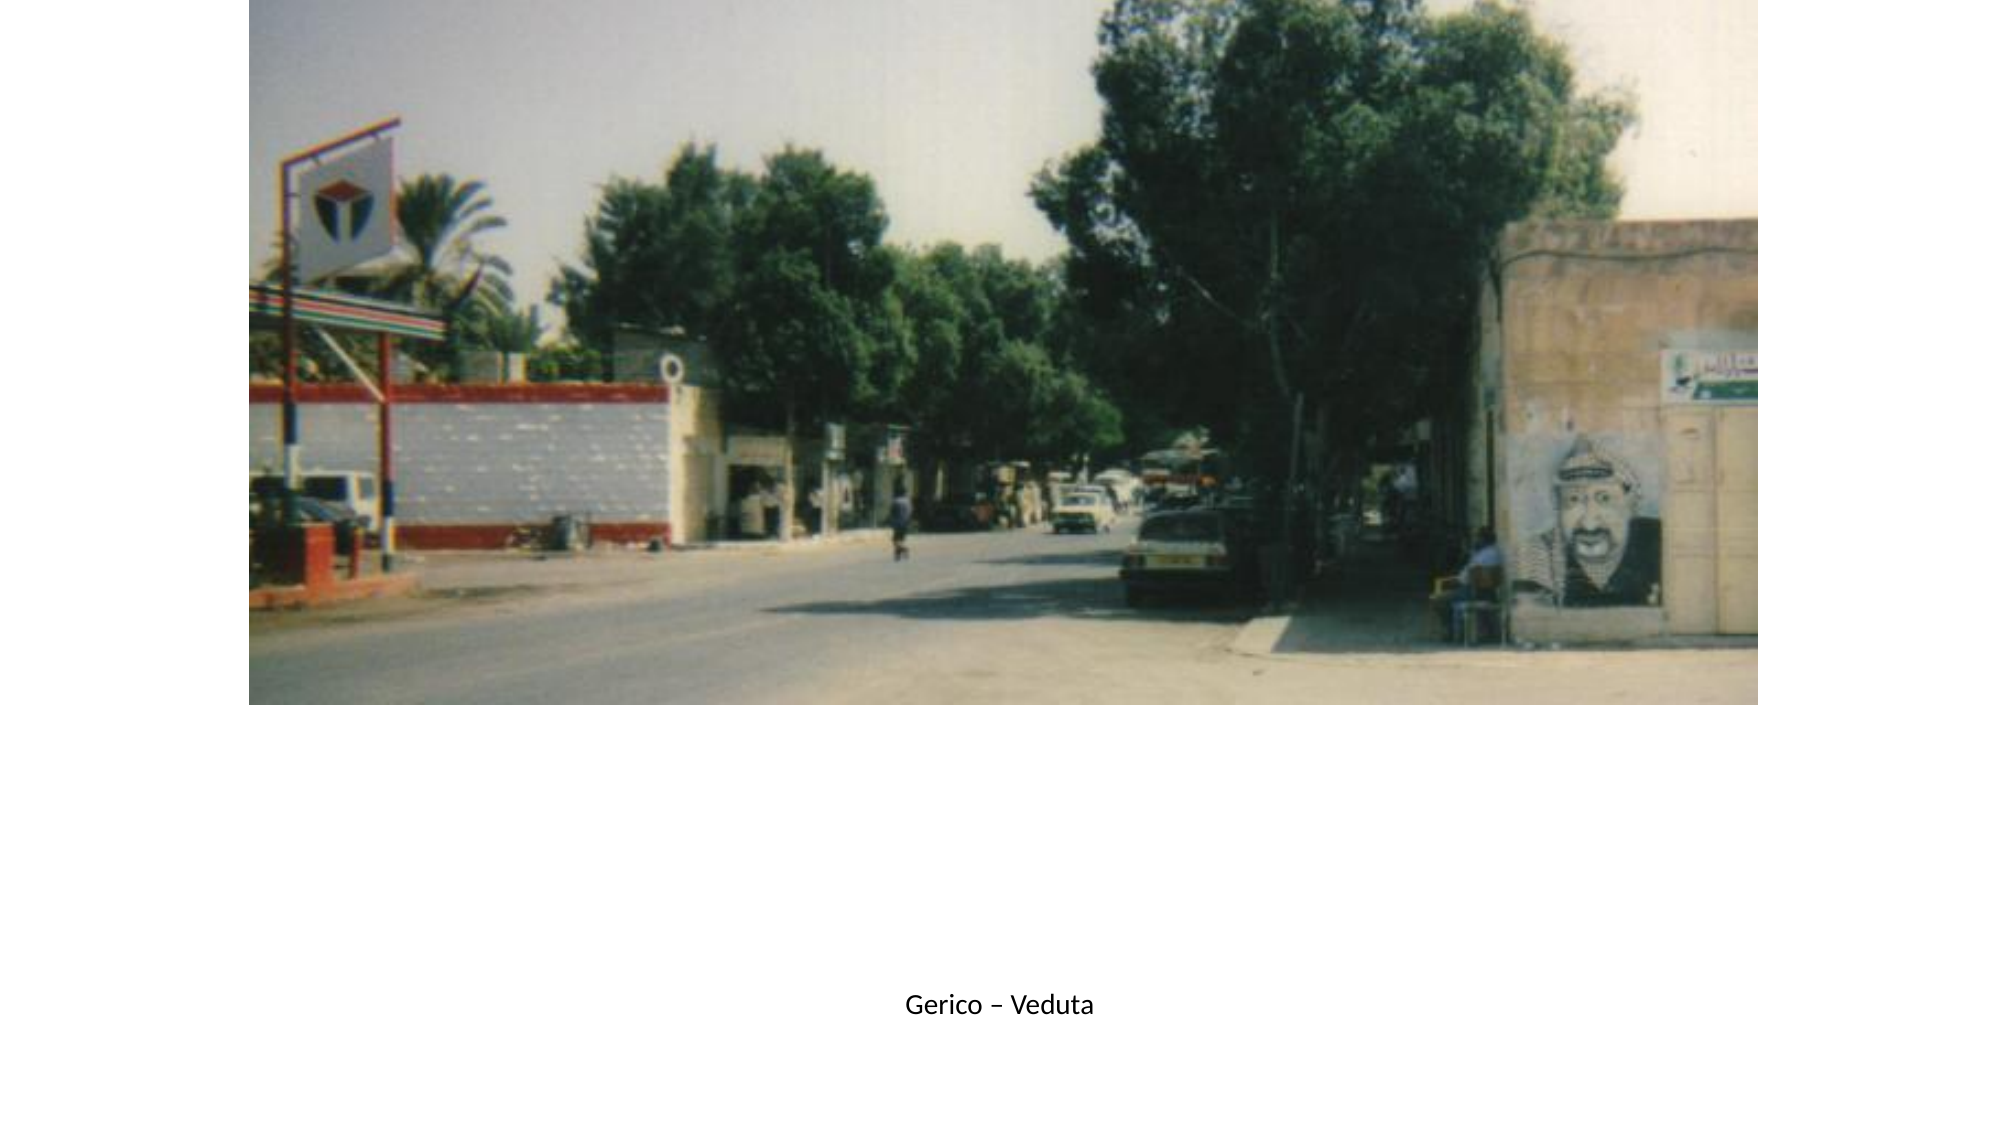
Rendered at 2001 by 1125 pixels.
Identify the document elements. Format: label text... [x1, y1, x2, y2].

title Gerico – Veduta [324, 881, 1675, 1125]
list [249, 0, 1758, 705]
